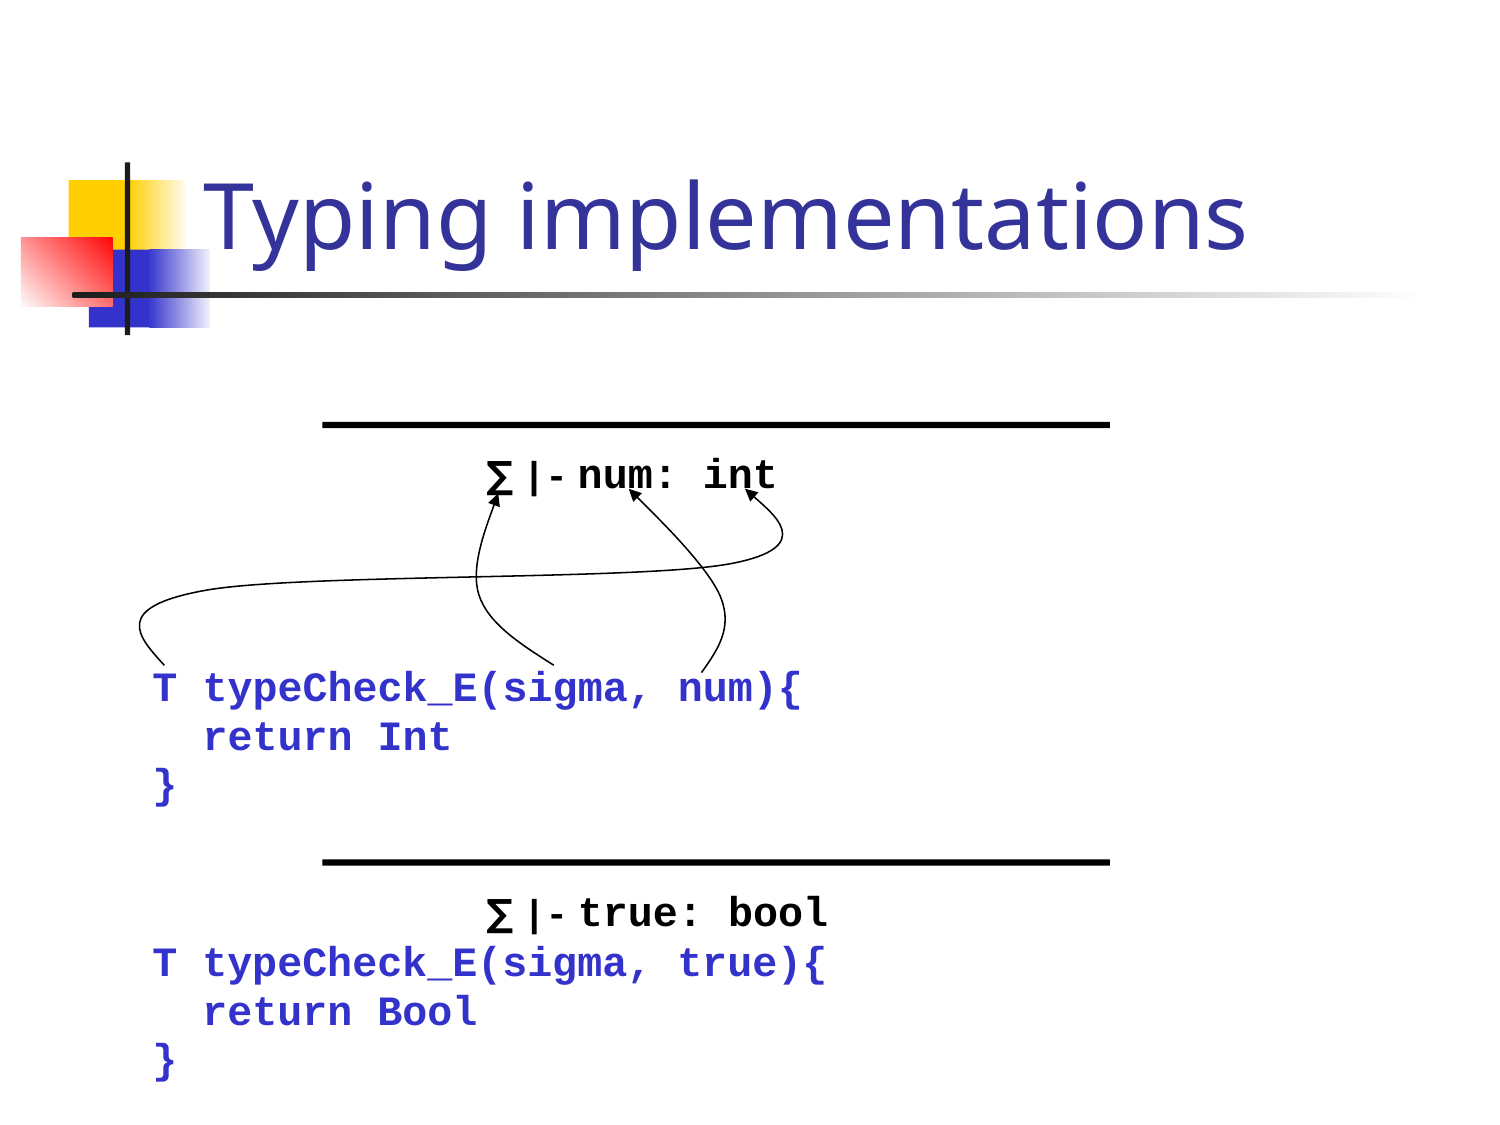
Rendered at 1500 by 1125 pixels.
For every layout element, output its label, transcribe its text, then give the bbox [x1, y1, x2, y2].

text_box ∑ |- true: bool [471, 877, 843, 943]
text_box [138, 488, 784, 666]
text_box [475, 577, 555, 666]
text_box [628, 488, 657, 520]
list T typeCheck_E(sigma, num){ return Int } [137, 662, 1413, 850]
title Typing implementations [188, 35, 1468, 275]
text_box T typeCheck_E(sigma, true){ return Bool } [137, 937, 1063, 1113]
text_box [475, 493, 519, 570]
text_box [661, 569, 726, 674]
text_box ∑ |- num: int [471, 439, 793, 505]
